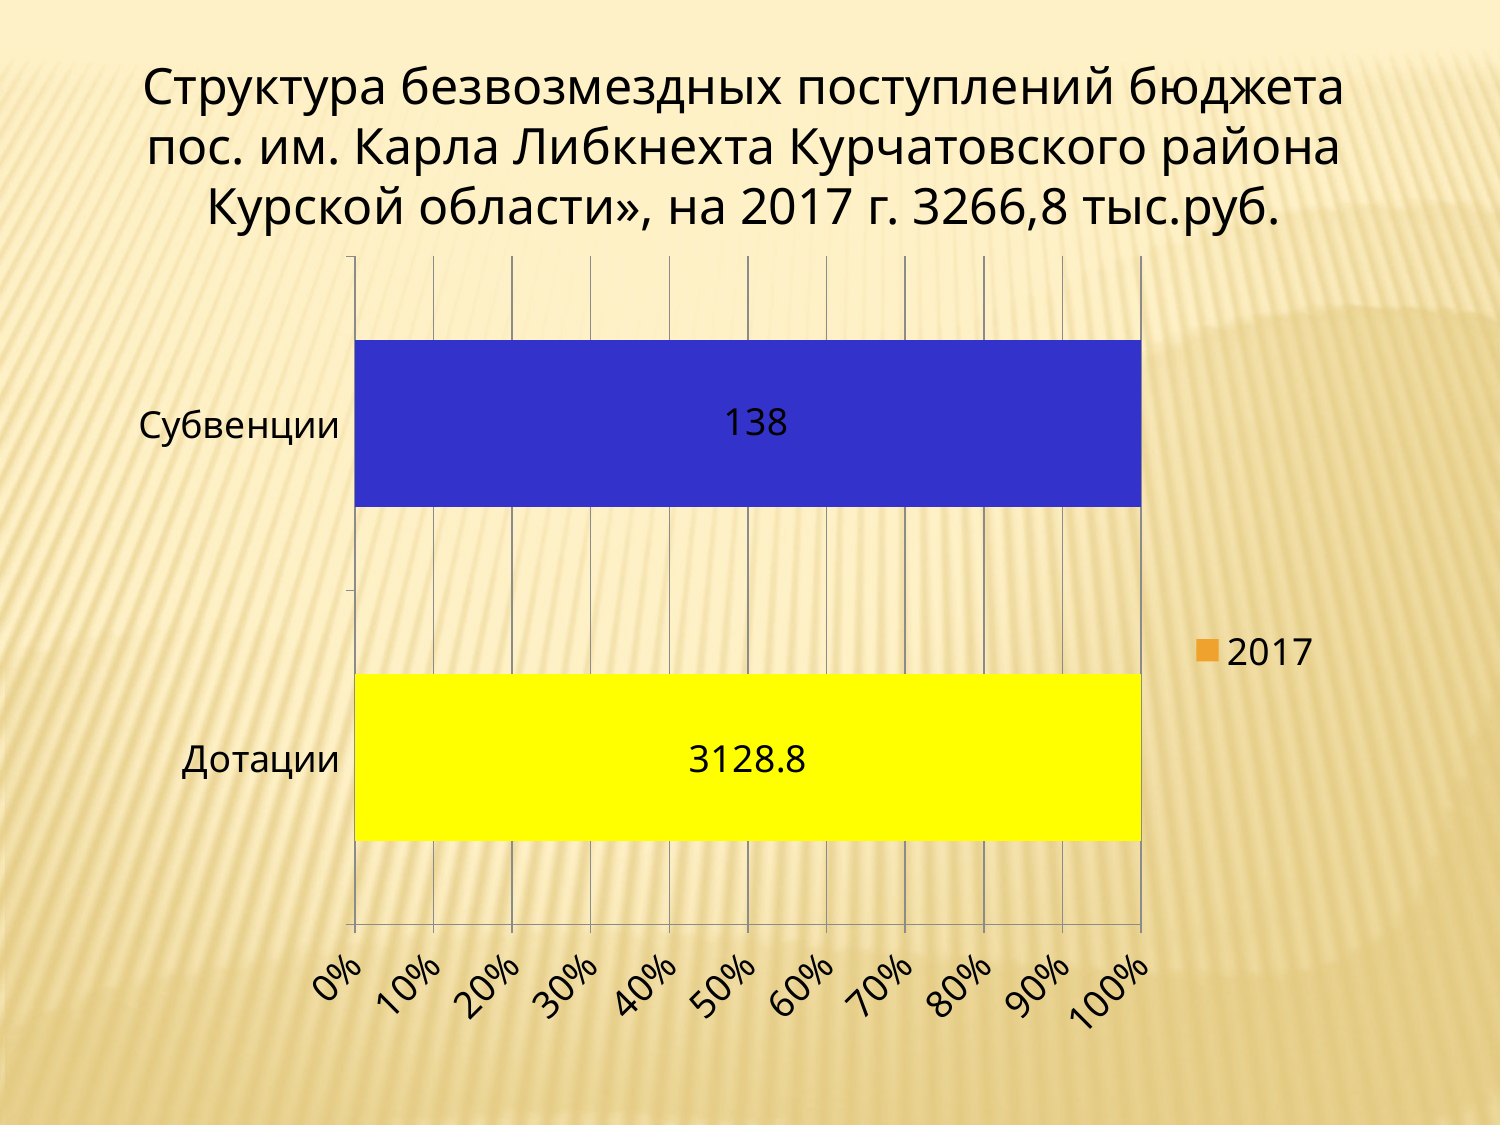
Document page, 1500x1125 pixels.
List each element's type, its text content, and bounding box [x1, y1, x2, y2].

picture [0, 0, 1500, 1125]
chart [113, 239, 1340, 1061]
text_box Структура безвозмездных поступлений бюджета пос. им. Карла Либкнехта Курчатовского района Курской области», на 2017 г. 3266,8 тыс.руб. [105, 46, 1383, 242]
